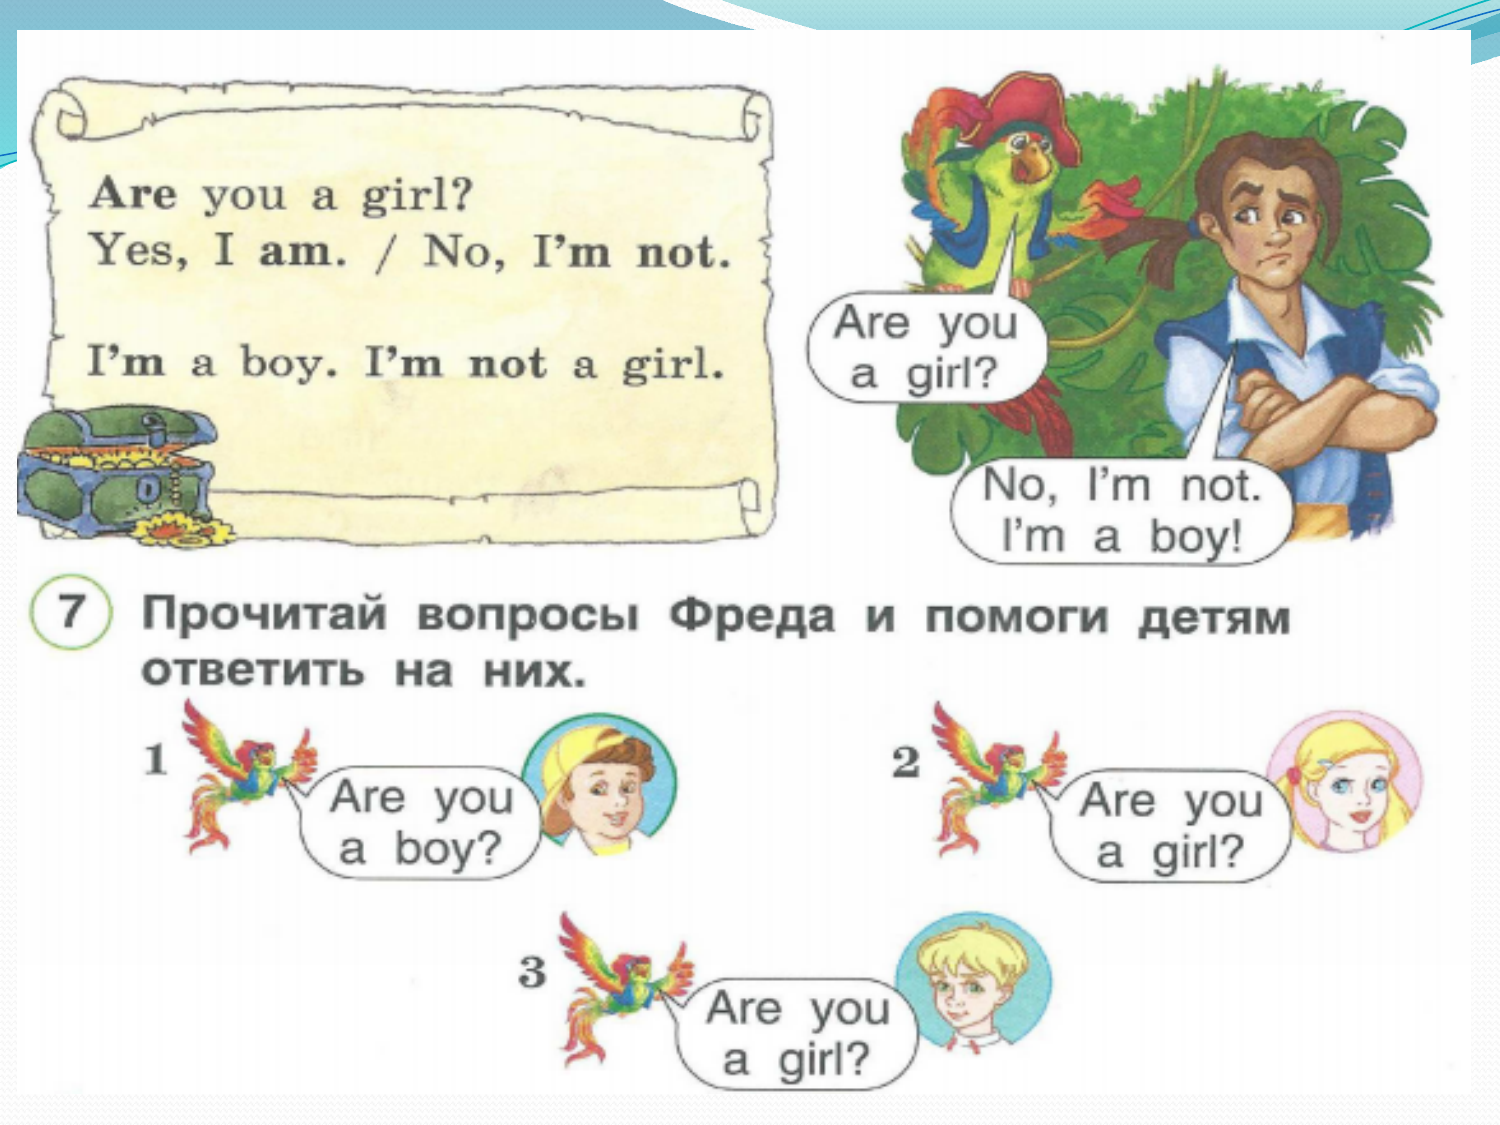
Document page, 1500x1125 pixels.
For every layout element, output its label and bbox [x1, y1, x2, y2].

list [17, 30, 1471, 1095]
